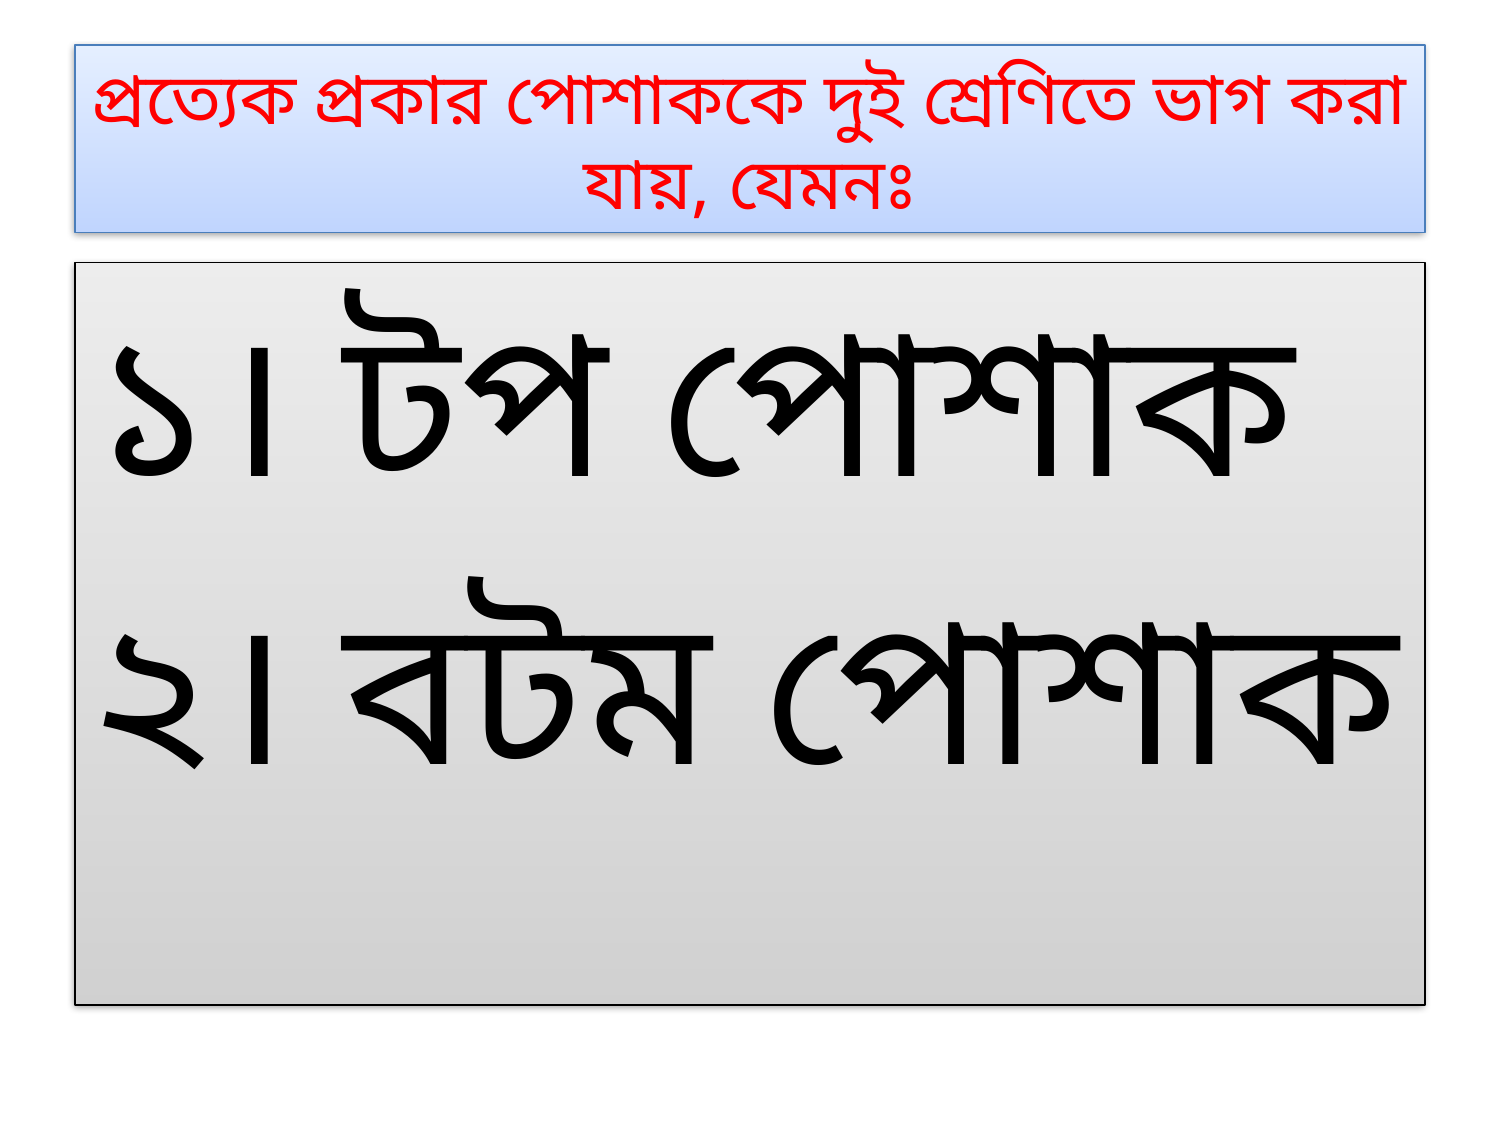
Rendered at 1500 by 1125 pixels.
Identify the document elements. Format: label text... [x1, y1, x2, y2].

title প্রত্যেক প্রকার পোশাককে দুই শ্রেণিতে ভাগ করা যায়, যেমনঃ [74, 44, 1426, 233]
list ১। টপ পোশাক ২। বটম পোশাক [74, 262, 1426, 1006]
